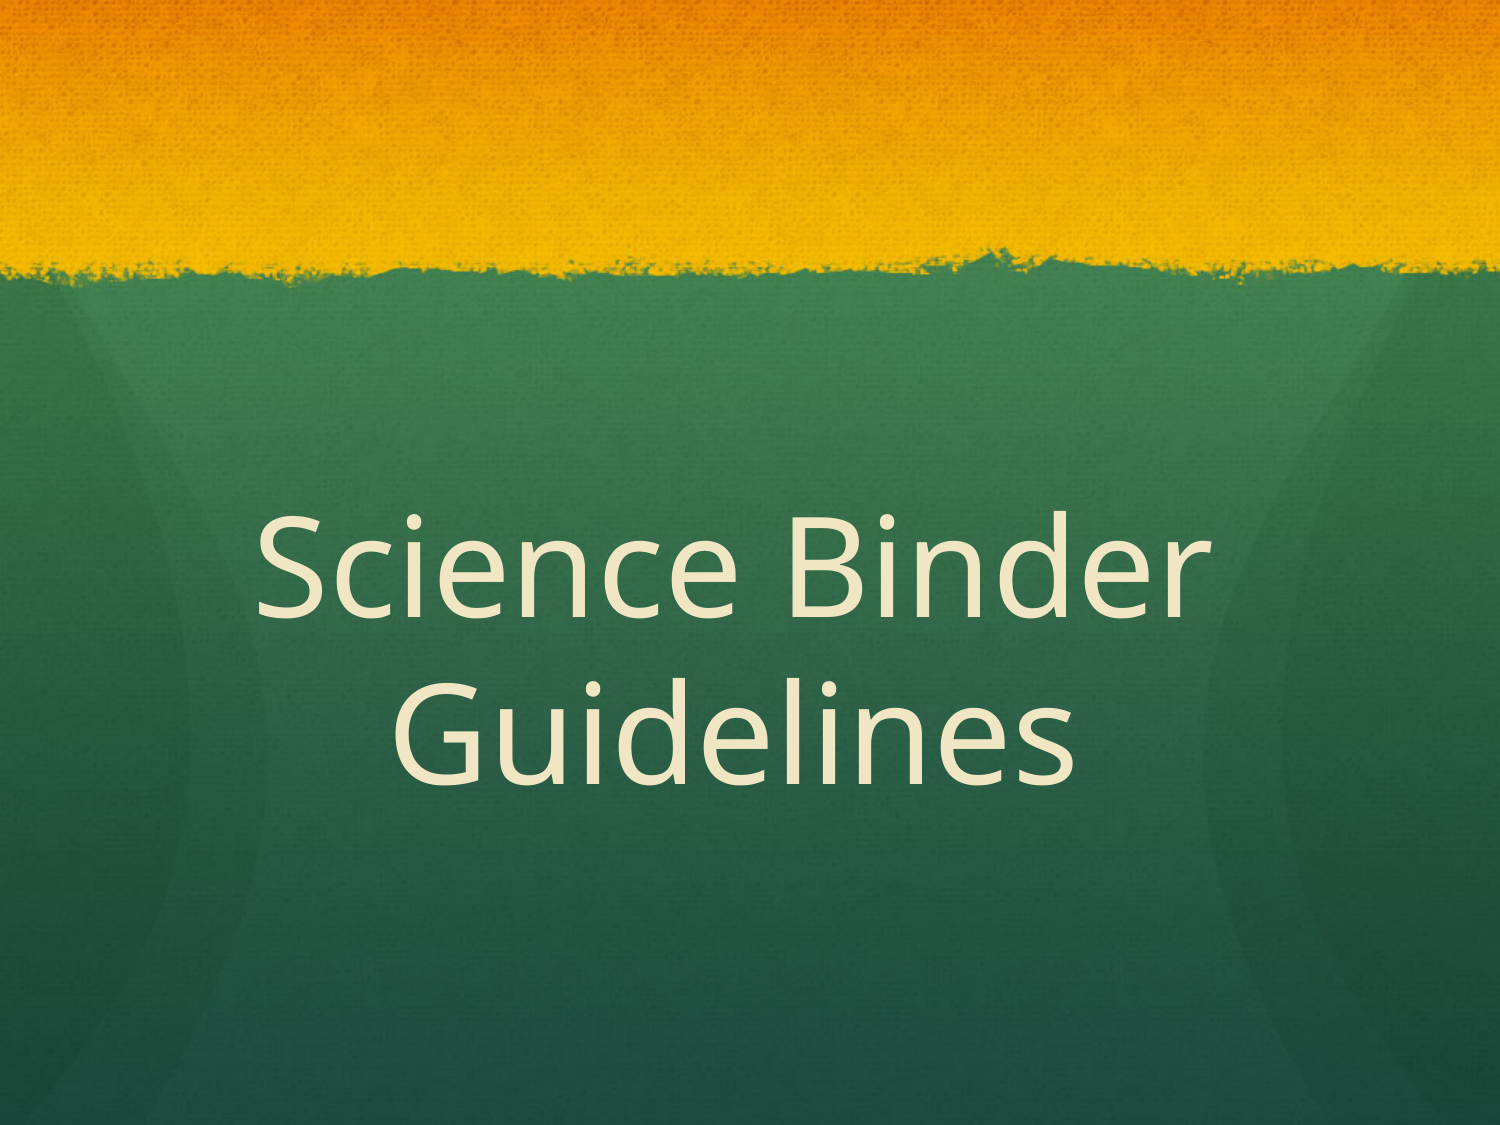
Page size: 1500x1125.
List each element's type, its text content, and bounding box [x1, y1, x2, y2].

title Science Binder Guidelines [127, 249, 1340, 821]
picture [0, 0, 1500, 1125]
